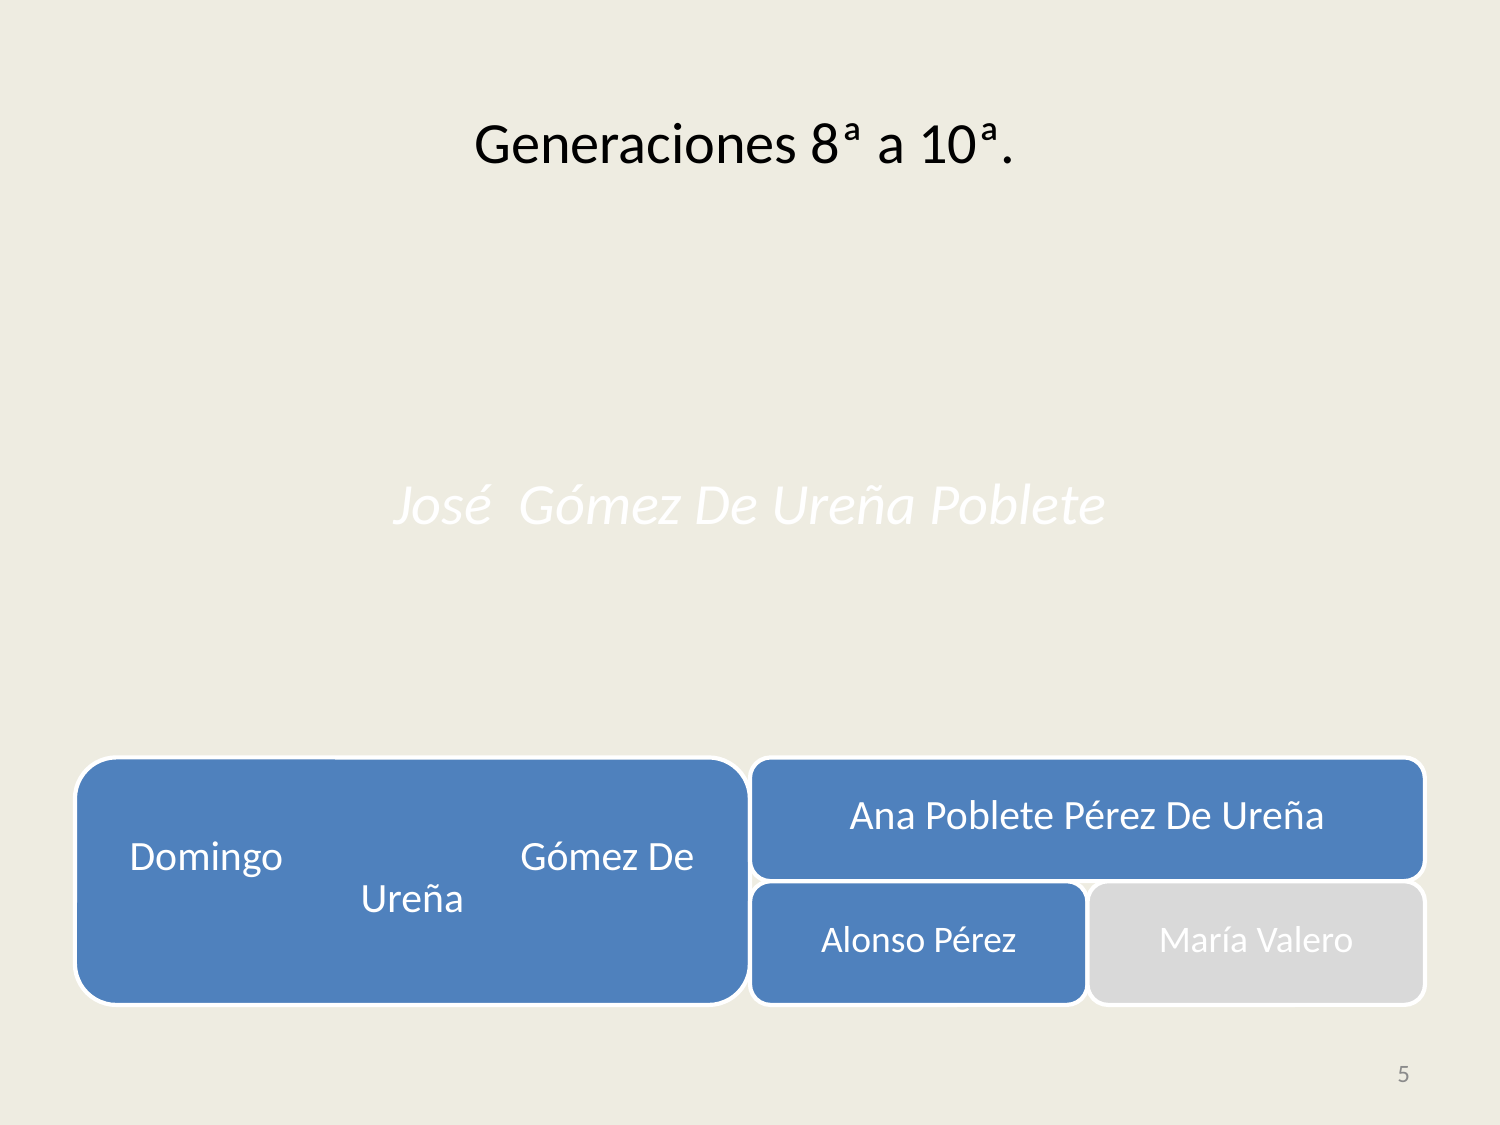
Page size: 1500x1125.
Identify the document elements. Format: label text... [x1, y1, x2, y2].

title Generaciones 8ª a 10ª. [70, 46, 1421, 235]
slide_number 5 [1074, 1042, 1425, 1103]
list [74, 262, 1426, 1006]
